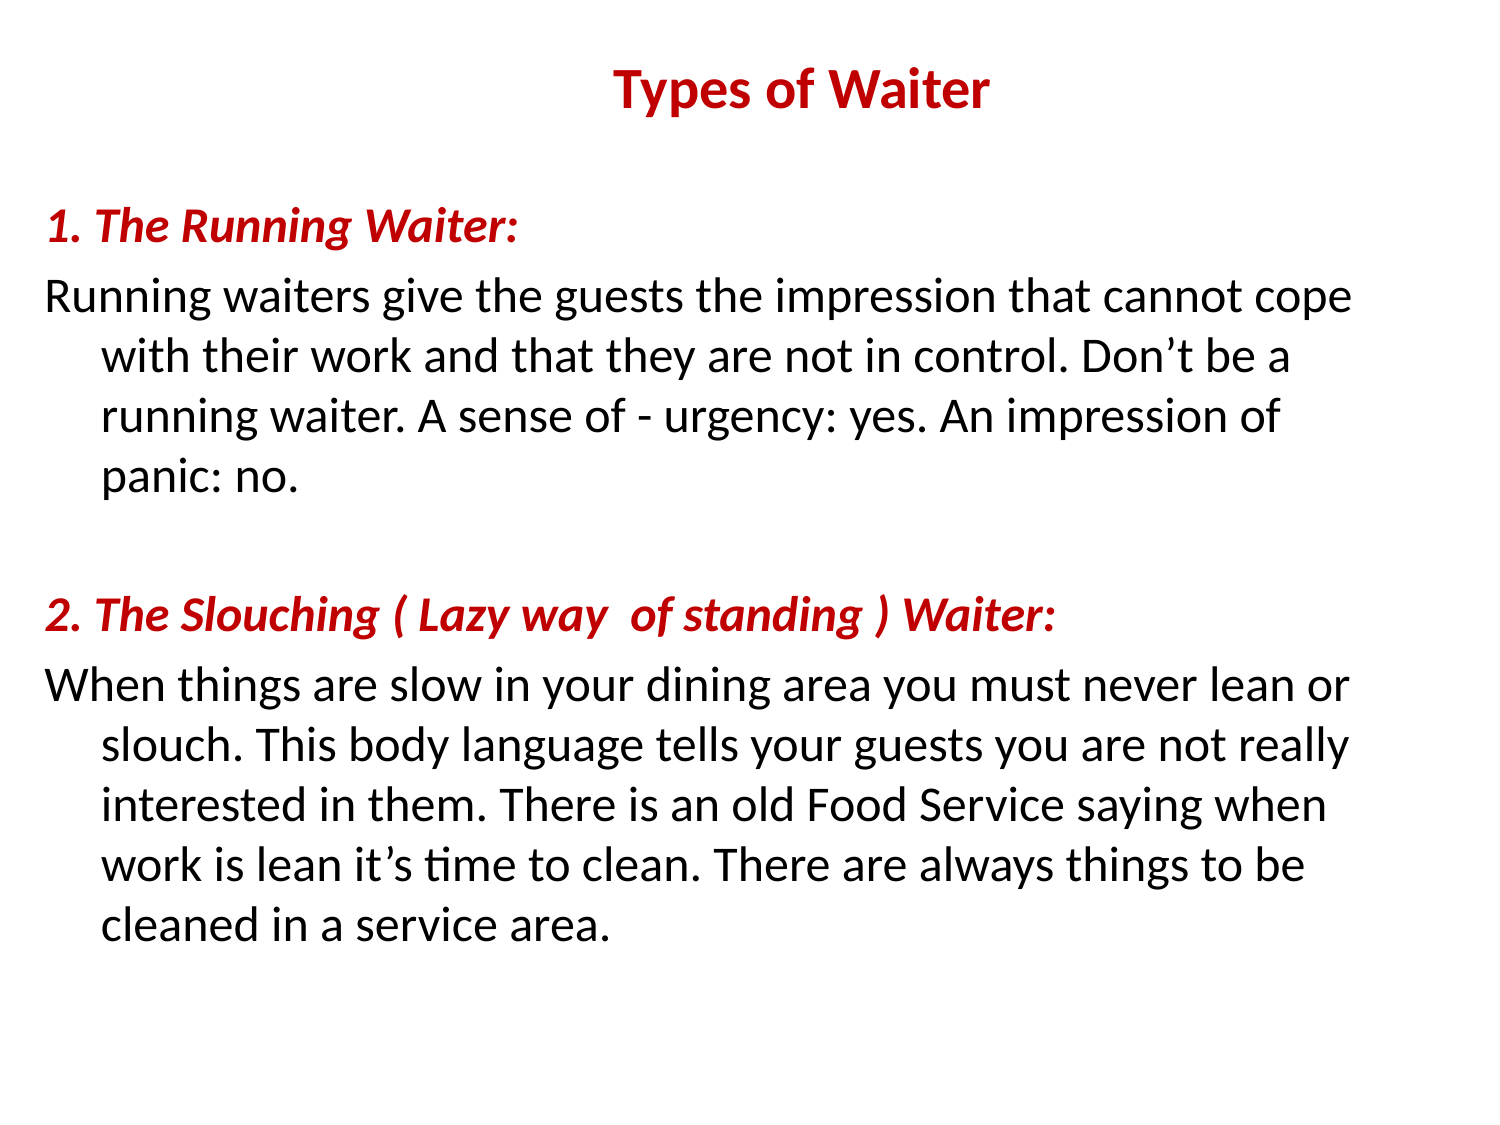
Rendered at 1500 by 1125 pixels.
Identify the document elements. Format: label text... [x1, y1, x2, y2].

text_box Types of Waiter [599, 42, 1020, 128]
list 1. The Running Waiter: Running waiters give the guests the impression that cannot cope with their work and that they are not in control. Don’t be a running waiter. A sense of - urgency: yes. An impression of panic: no. 2. The Slouching ( Lazy way of standing ) Waiter: When things are slow in your dining area you must never lean or slouch. This body language tells your guests you are not really interested in them. There is an old Food Service saying when work is lean it’s time to clean. There are always things to be cleaned in a service area. [29, 184, 1425, 1005]
